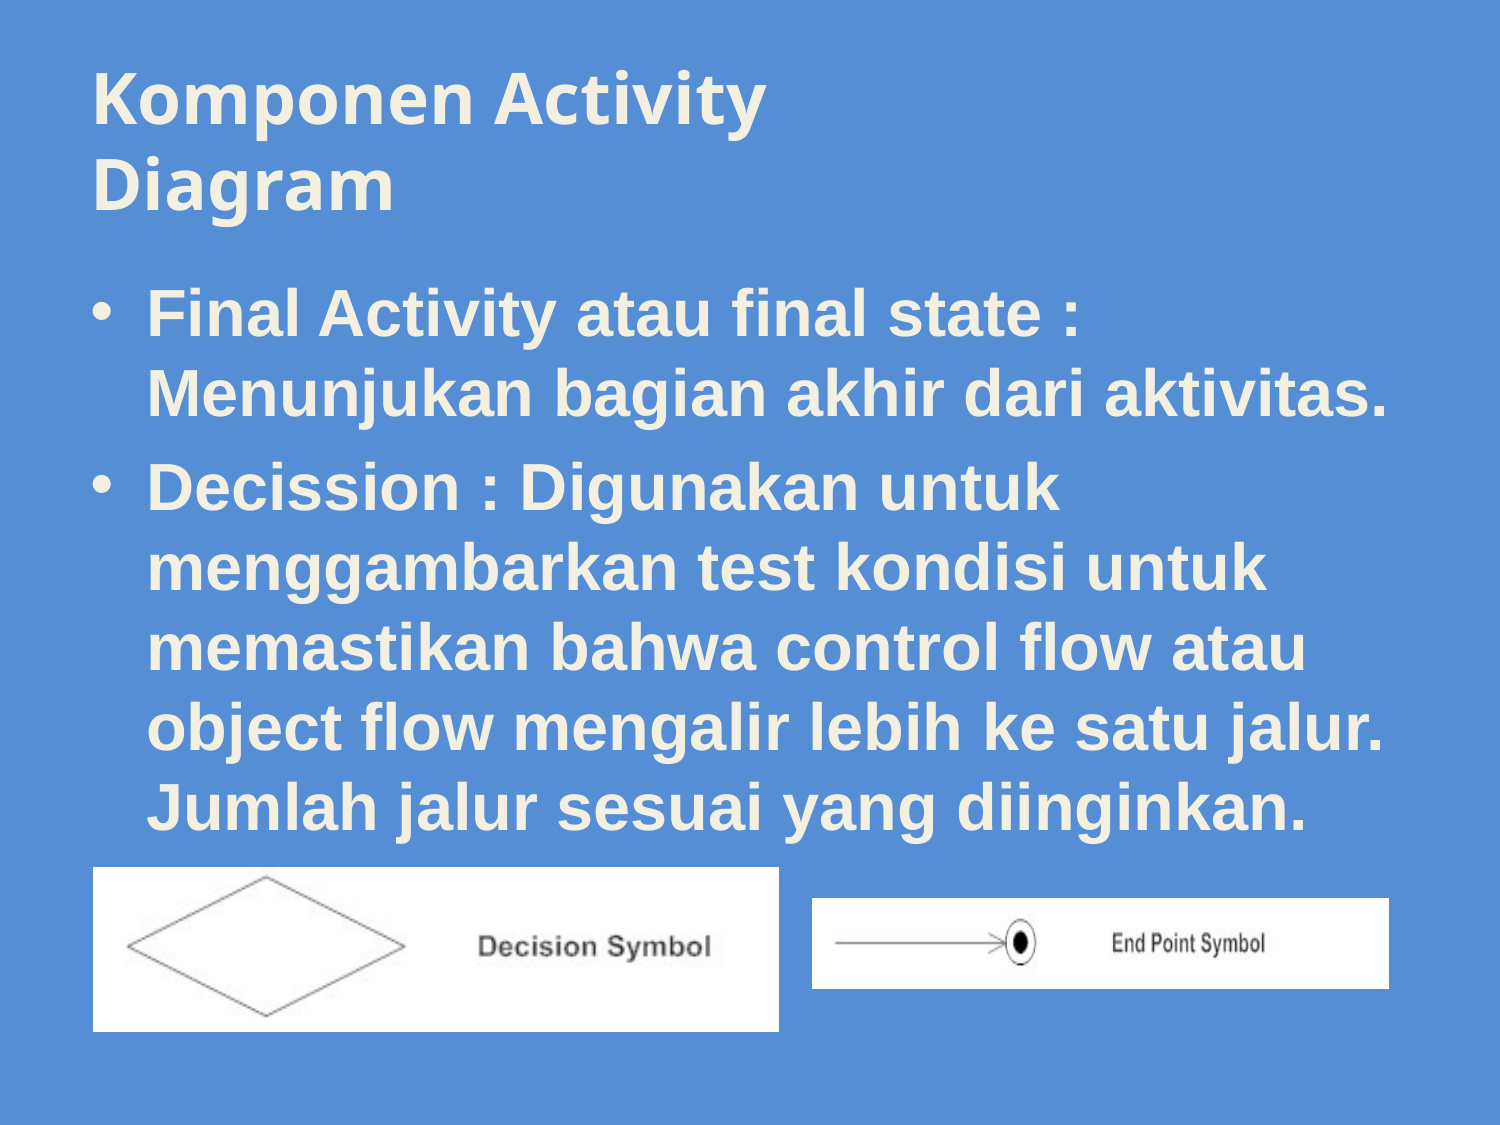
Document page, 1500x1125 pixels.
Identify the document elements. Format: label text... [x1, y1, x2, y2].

list Final Activity atau final state : Menunjukan bagian akhir dari aktivitas. Decission : Digunakan untuk menggambarkan test kondisi untuk memastikan bahwa control flow atau object flow mengalir lebih ke satu jalur. Jumlah jalur sesuai yang diinginkan. [75, 262, 1418, 1043]
picture [812, 898, 1390, 989]
title Komponen Activity Diagram [75, 45, 1013, 233]
picture [93, 866, 780, 1032]
